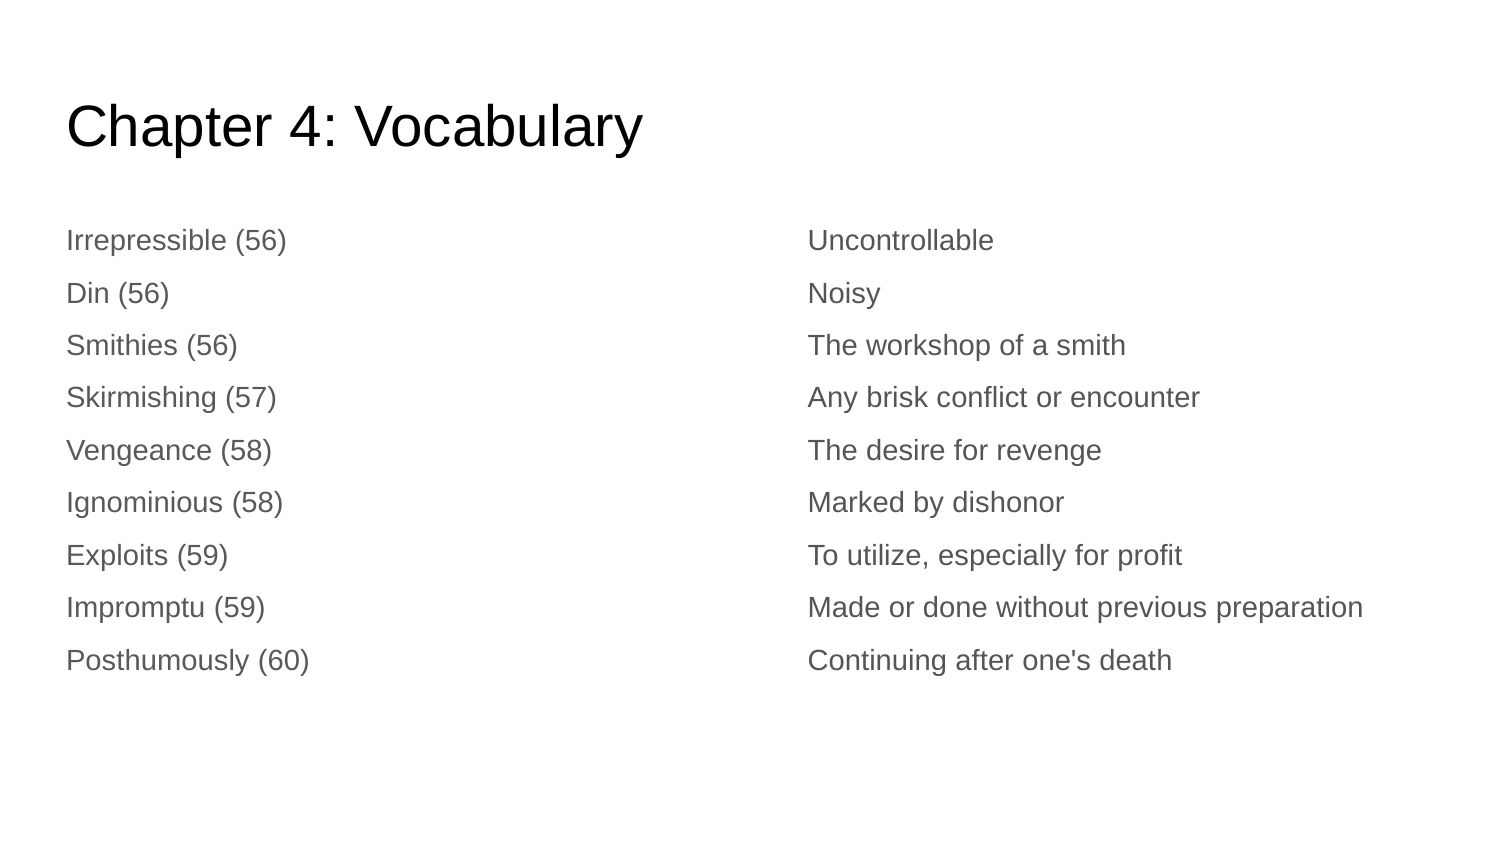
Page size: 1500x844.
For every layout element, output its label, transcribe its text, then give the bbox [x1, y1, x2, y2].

list Uncontrollable Noisy The workshop of a smith Any brisk conflict or encounter The desire for revenge Marked by dishonor To utilize, especially for profit Made or done without previous preparation Continuing after one's death [792, 189, 1449, 750]
list Irrepressible (56) Din (56) Smithies (56) Skirmishing (57) Vengeance (58) Ignominious (58) Exploits (59) Impromptu (59) Posthumously (60) [51, 189, 708, 750]
title Chapter 4: Vocabulary [51, 72, 1449, 167]
